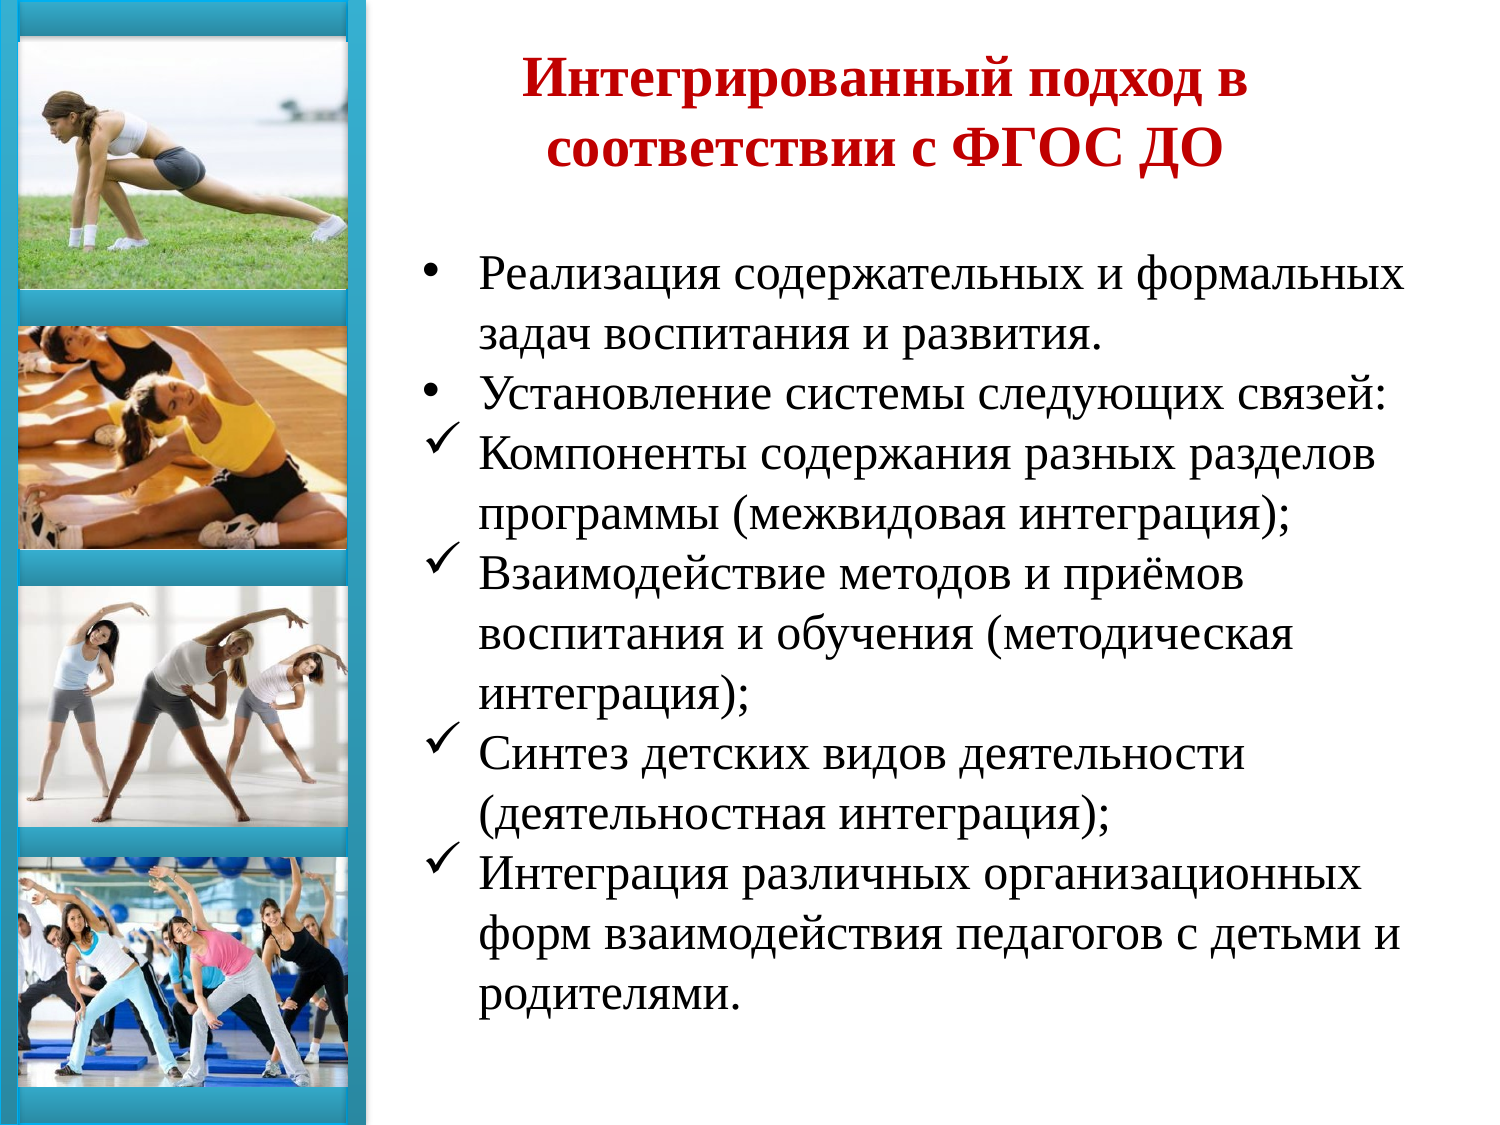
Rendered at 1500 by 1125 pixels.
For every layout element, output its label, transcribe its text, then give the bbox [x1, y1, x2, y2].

picture [19, 326, 346, 549]
text_box Реализация содержательных и формальных задач воспитания и развития. Установление системы следующих связей: Компоненты содержания разных разделов программы (межвидовая интеграция); Взаимодействие методов и приёмов воспитания и обучения (методическая интеграция); Синтез детских видов деятельности (деятельностная интеграция); Интеграция различных организационных форм взаимодействия педагогов с детьми и родителями. [407, 231, 1447, 1027]
picture [19, 857, 348, 1087]
picture [19, 586, 348, 827]
text_box Интегрированный подход в соответствии с ФГОС ДО [407, 30, 1365, 186]
picture [19, 42, 348, 289]
